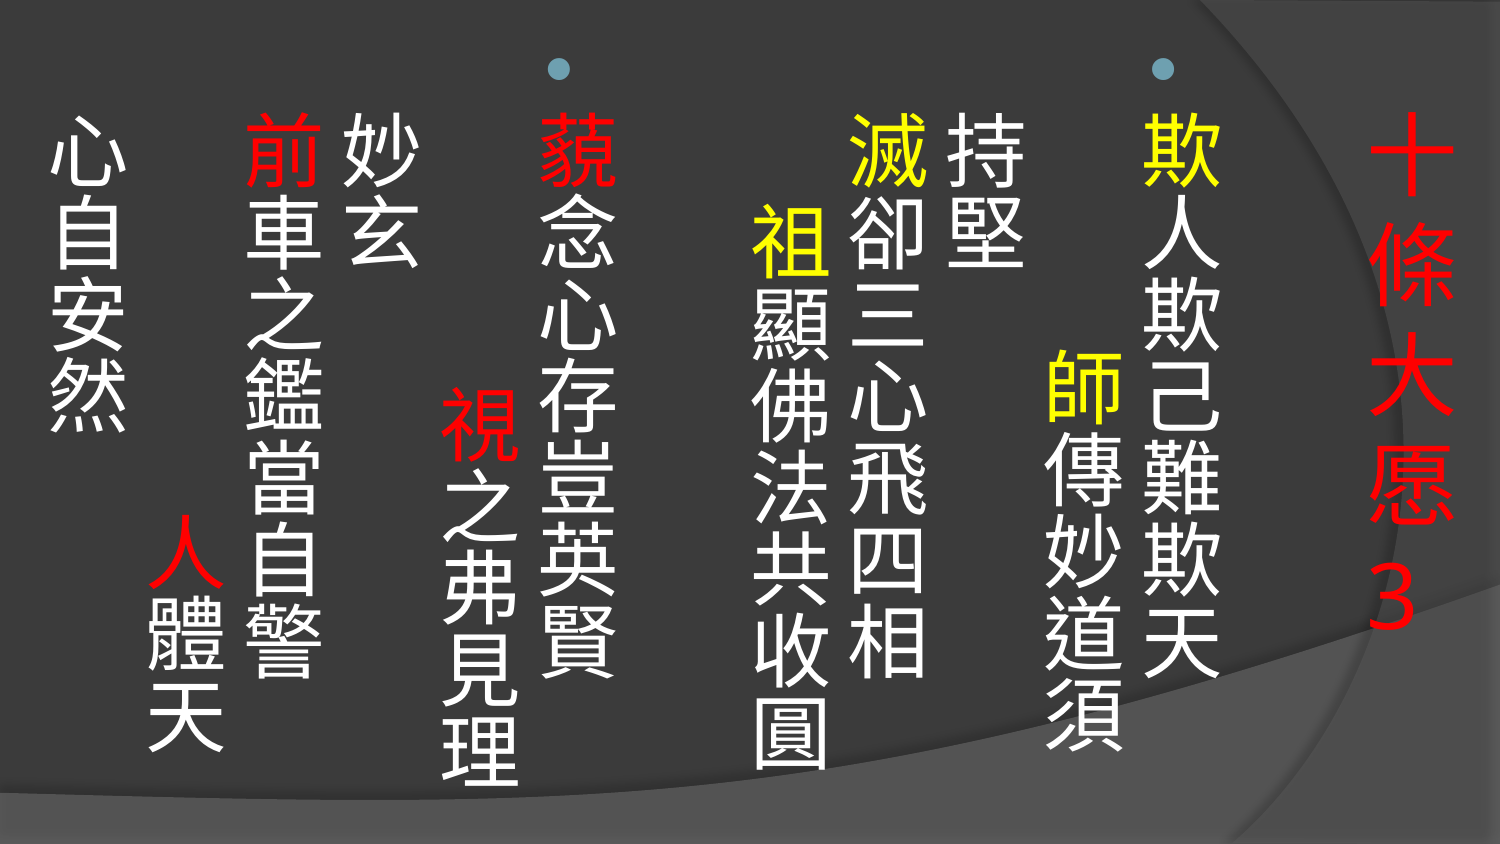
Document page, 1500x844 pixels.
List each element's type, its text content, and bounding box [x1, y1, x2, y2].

title 十條大愿 3 [1352, 43, 1473, 812]
list 欺人欺己難欺天 師傳妙道須持堅 滅卻三心飛四相 祖顯佛法共收圓 藐念心存豈英賢 視之弗見理妙玄 前車之鑑當自警 人體天心自安然 [29, 33, 1329, 812]
